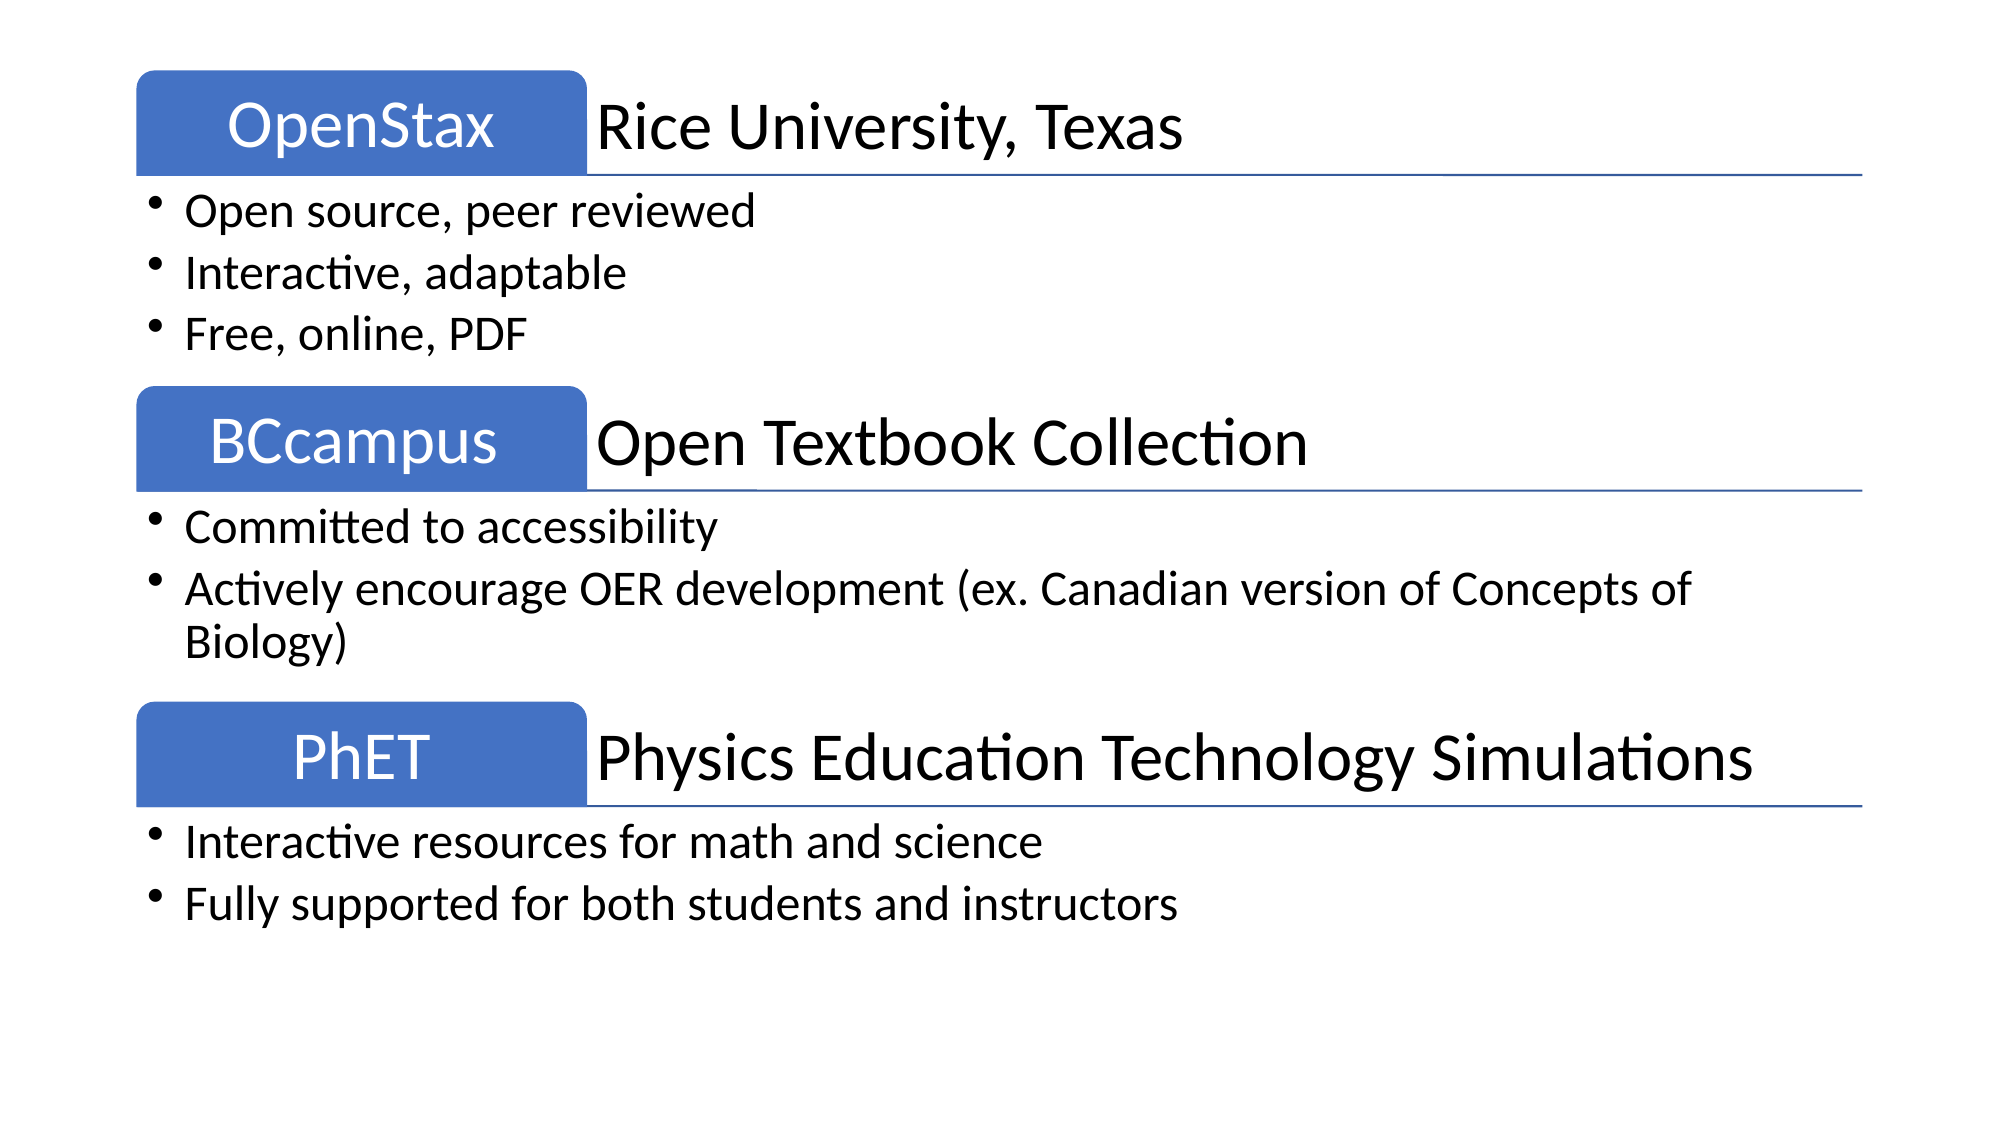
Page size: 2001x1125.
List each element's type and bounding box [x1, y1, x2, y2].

list [137, 71, 1863, 1014]
